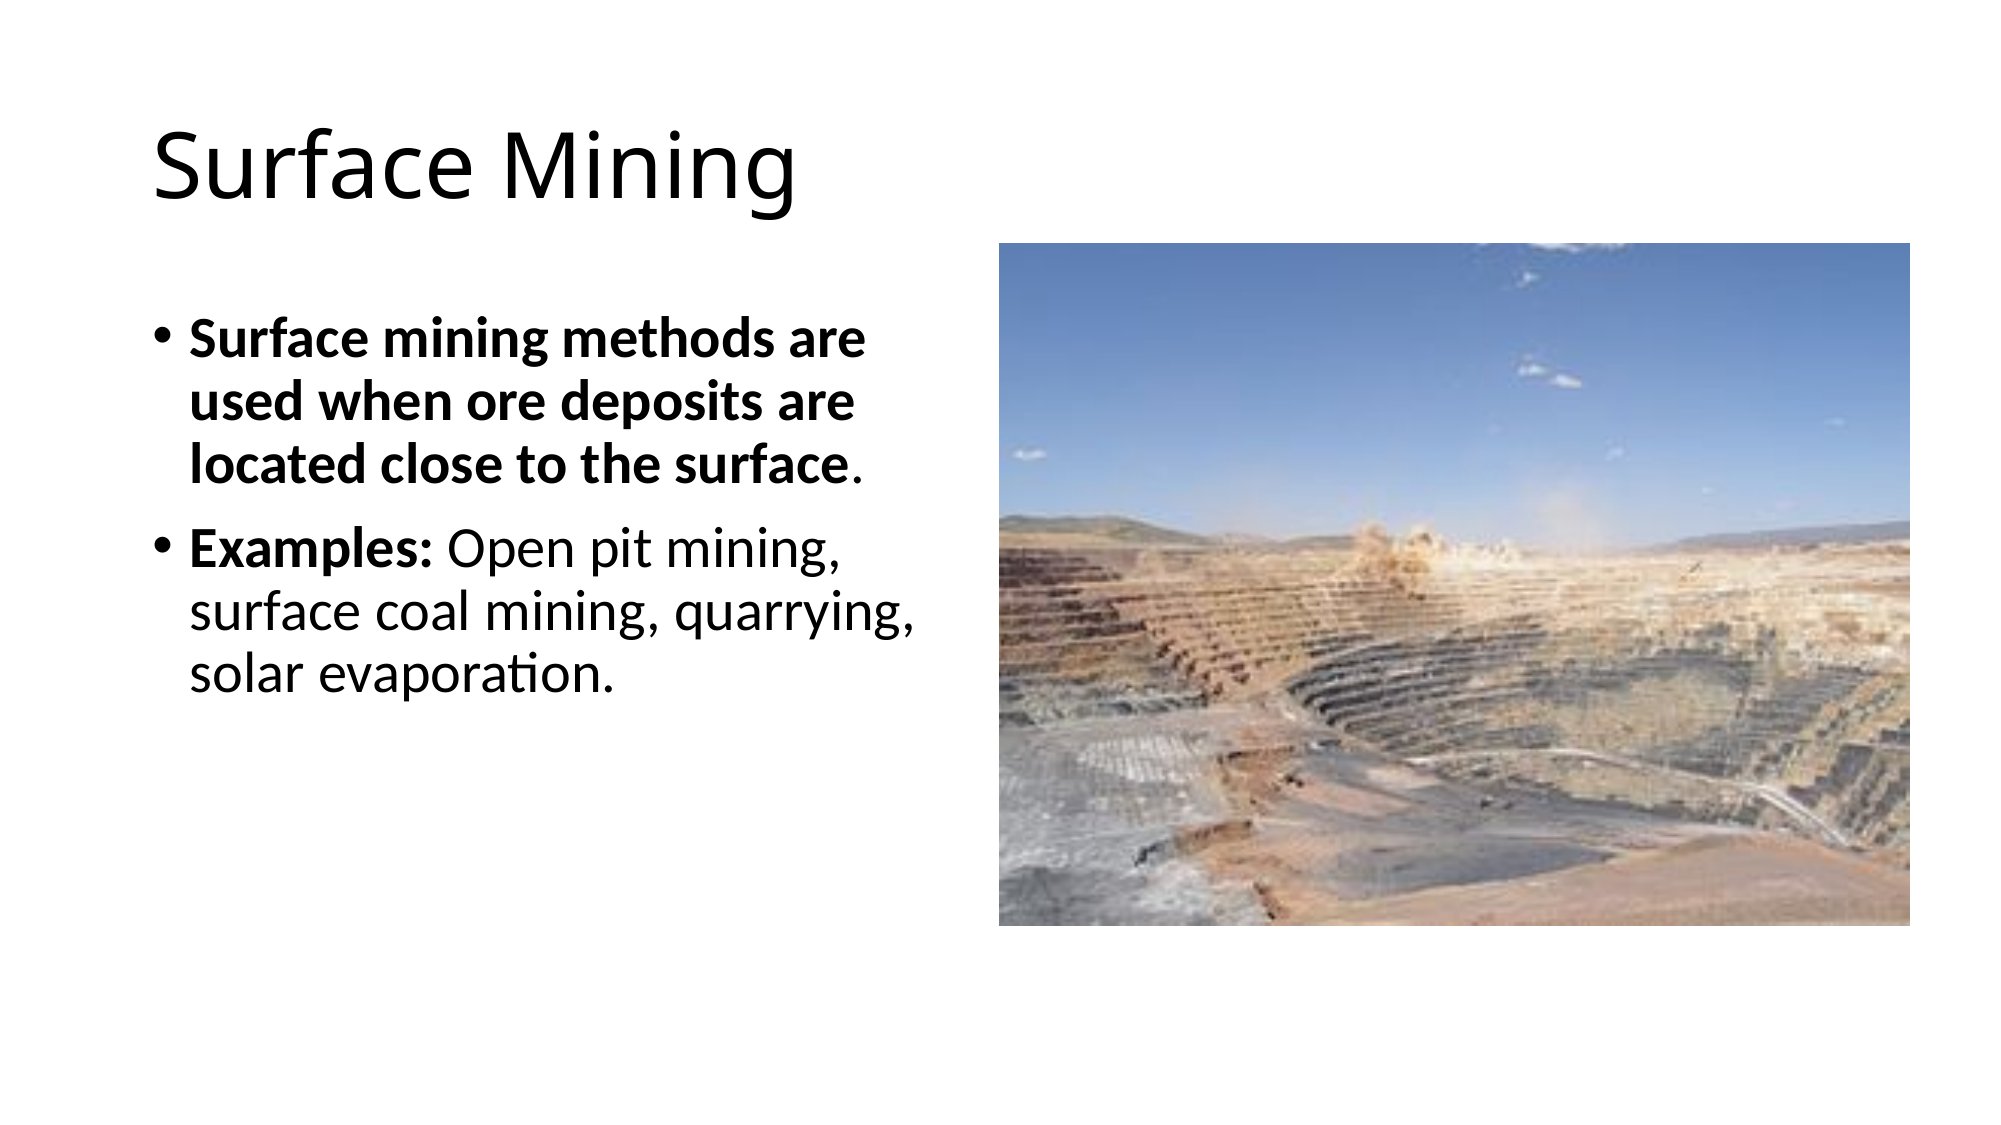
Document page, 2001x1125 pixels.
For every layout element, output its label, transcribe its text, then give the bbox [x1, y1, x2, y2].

list Surface mining methods are used when ore deposits are located close to the surface. Examples: Open pit mining, surface coal mining, quarrying, solar evaporation. [137, 299, 988, 1014]
title Surface Mining [137, 59, 1863, 278]
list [999, 243, 1910, 926]
